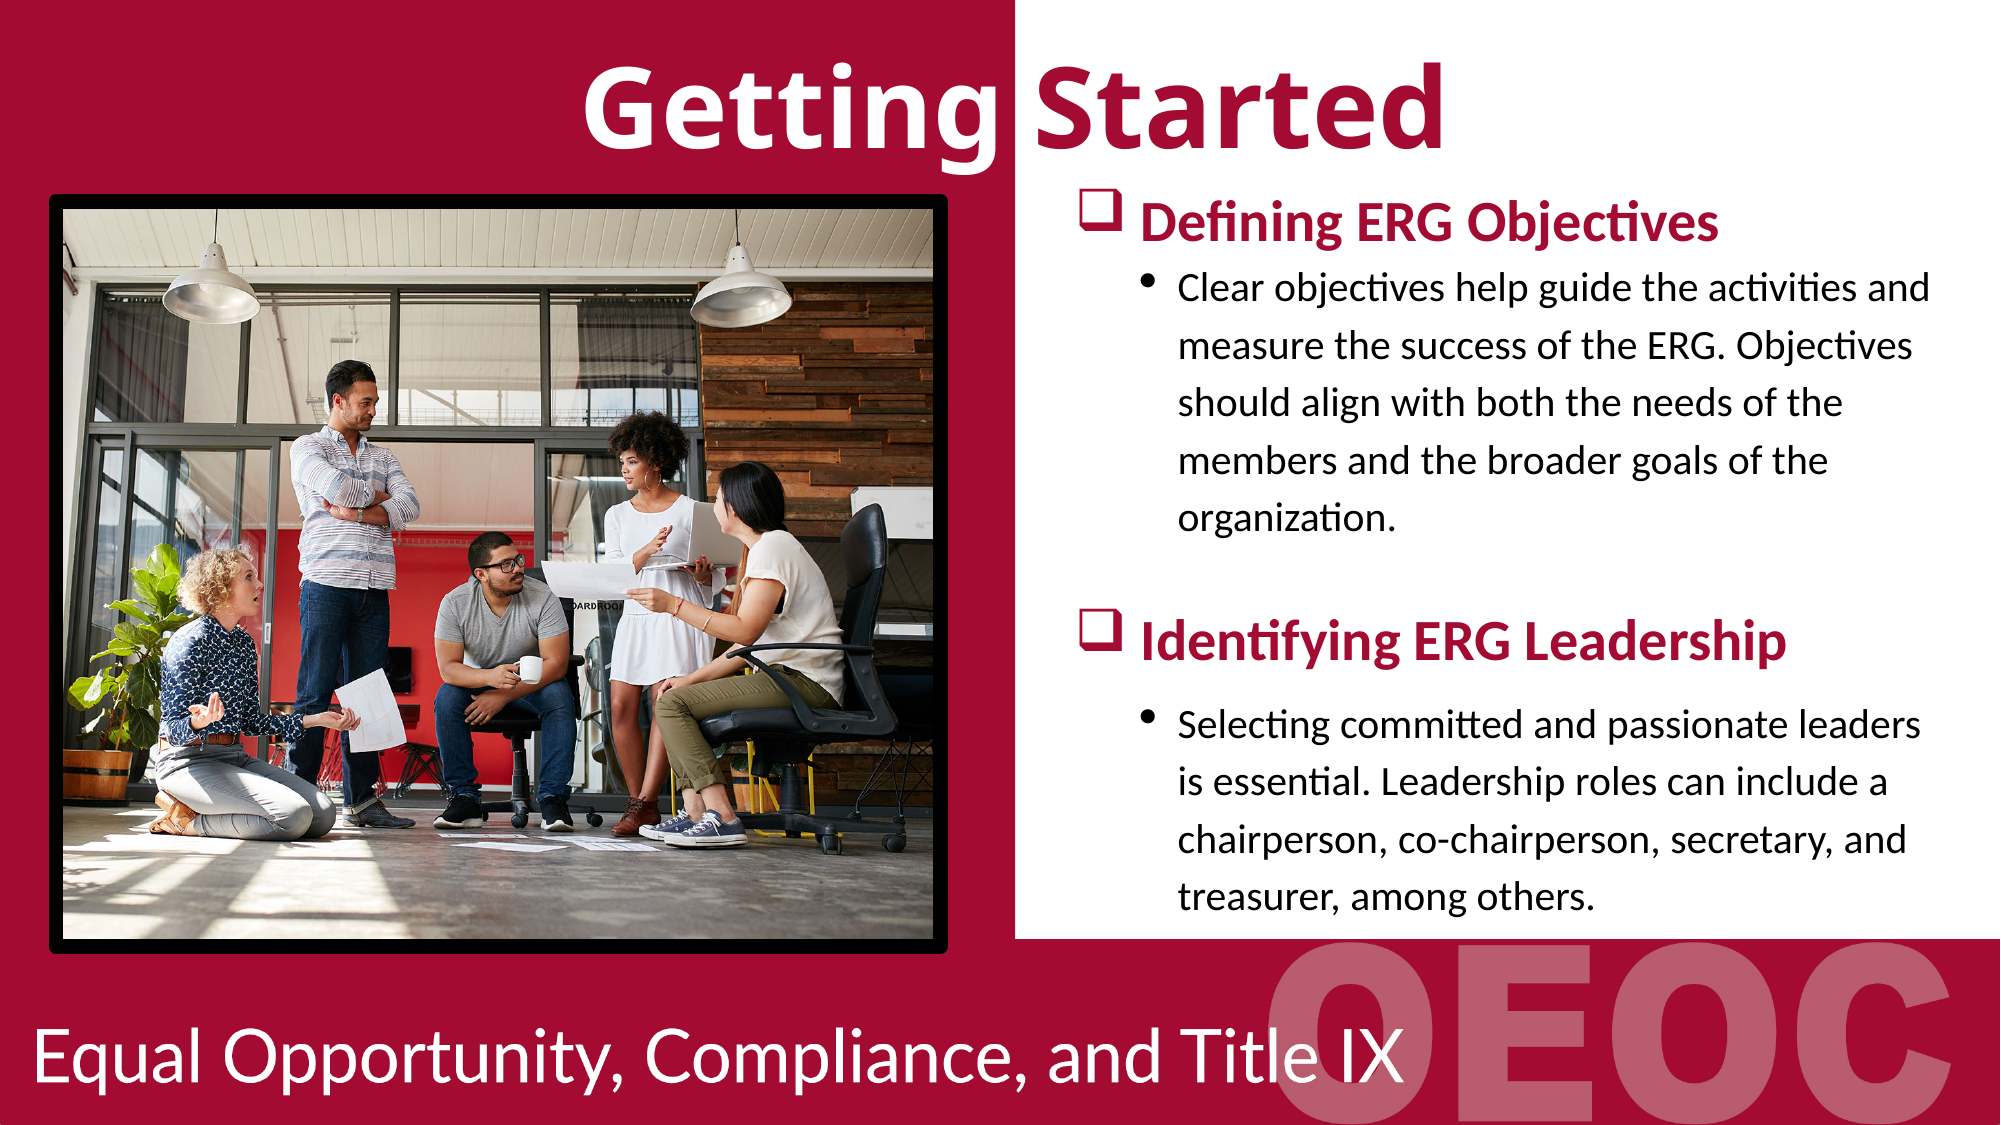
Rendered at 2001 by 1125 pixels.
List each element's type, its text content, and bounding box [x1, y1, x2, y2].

text_box Getting Started [312, 28, 1718, 179]
picture [0, 939, 2000, 1125]
text_box Defining ERG Objectives Clear objectives help guide the activities and measure the success of the ERG. Objectives should align with both the needs of the members and the broader goals of the organization. Identifying ERG Leadership Selecting committed and passionate leaders is essential. Leadership roles can include a chairperson, co-chairperson, secretary, and treasurer, among others. [1049, 164, 1968, 995]
text_box [0, 0, 1016, 961]
picture [63, 208, 934, 940]
